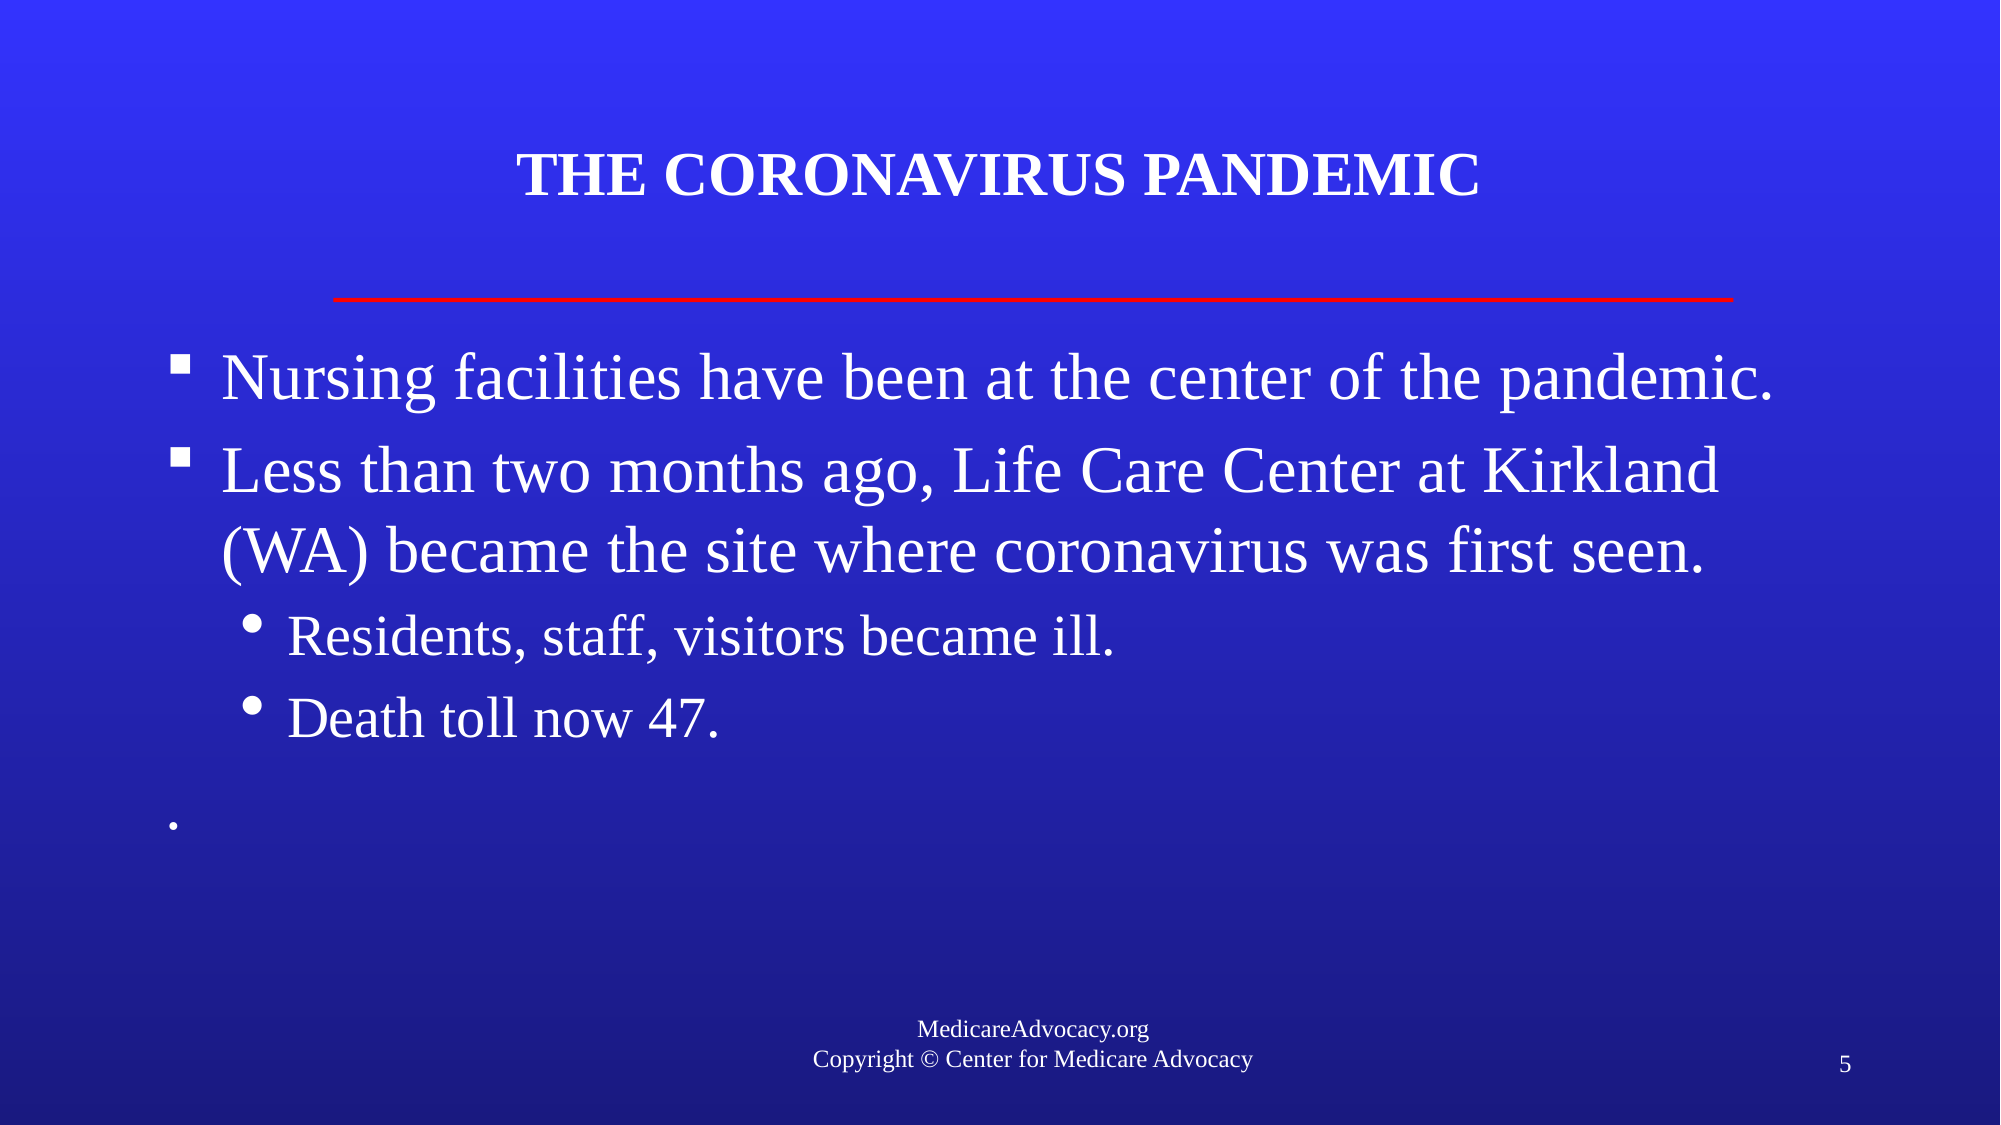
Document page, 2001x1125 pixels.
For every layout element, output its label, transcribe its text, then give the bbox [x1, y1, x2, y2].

slide_number 5 [1700, 1025, 1867, 1100]
title The coronavirus pandemic [150, 54, 1850, 288]
list Nursing facilities have been at the center of the pandemic. Less than two months ago, Life Care Center at Kirkland (WA) became the site where coronavirus was first seen. Residents, staff, visitors became ill. Death toll now 47. . [150, 324, 1850, 993]
